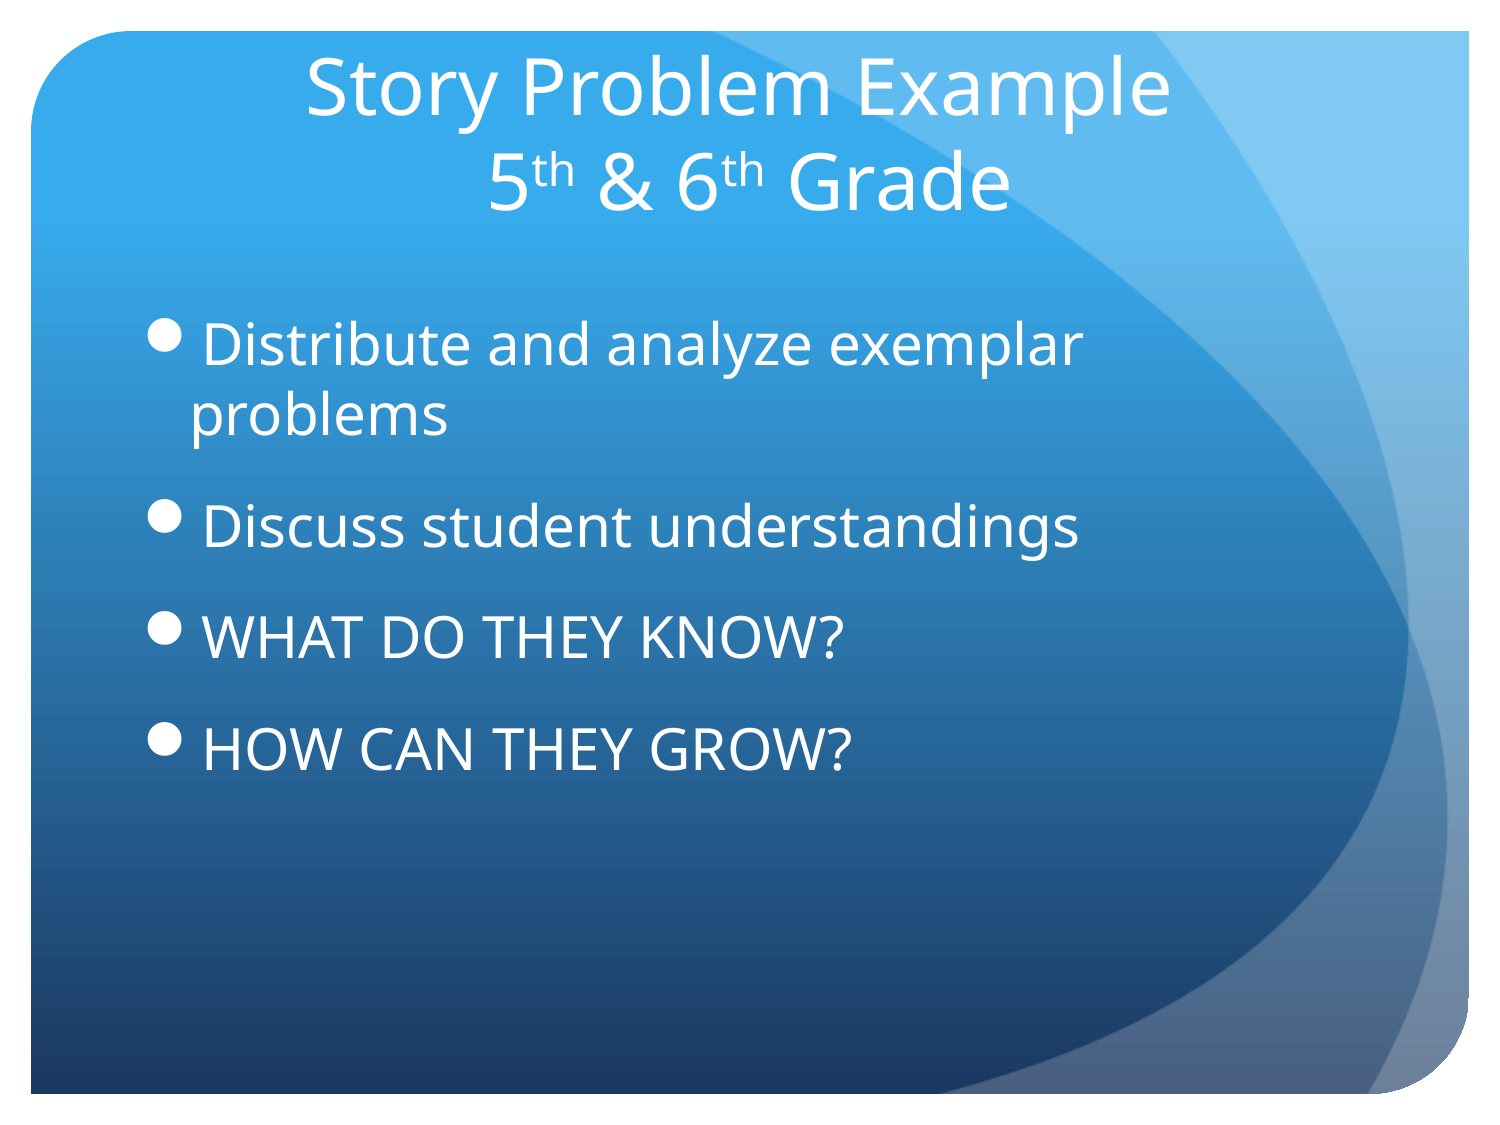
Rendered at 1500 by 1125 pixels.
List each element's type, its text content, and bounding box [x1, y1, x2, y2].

picture [24, 30, 1473, 1094]
title Story Problem Example 5th & 6th Grade [127, 62, 1372, 234]
list Distribute and analyze exemplar problems Discuss student understandings WHAT DO THEY KNOW? HOW CAN THEY GROW? [127, 299, 1372, 991]
